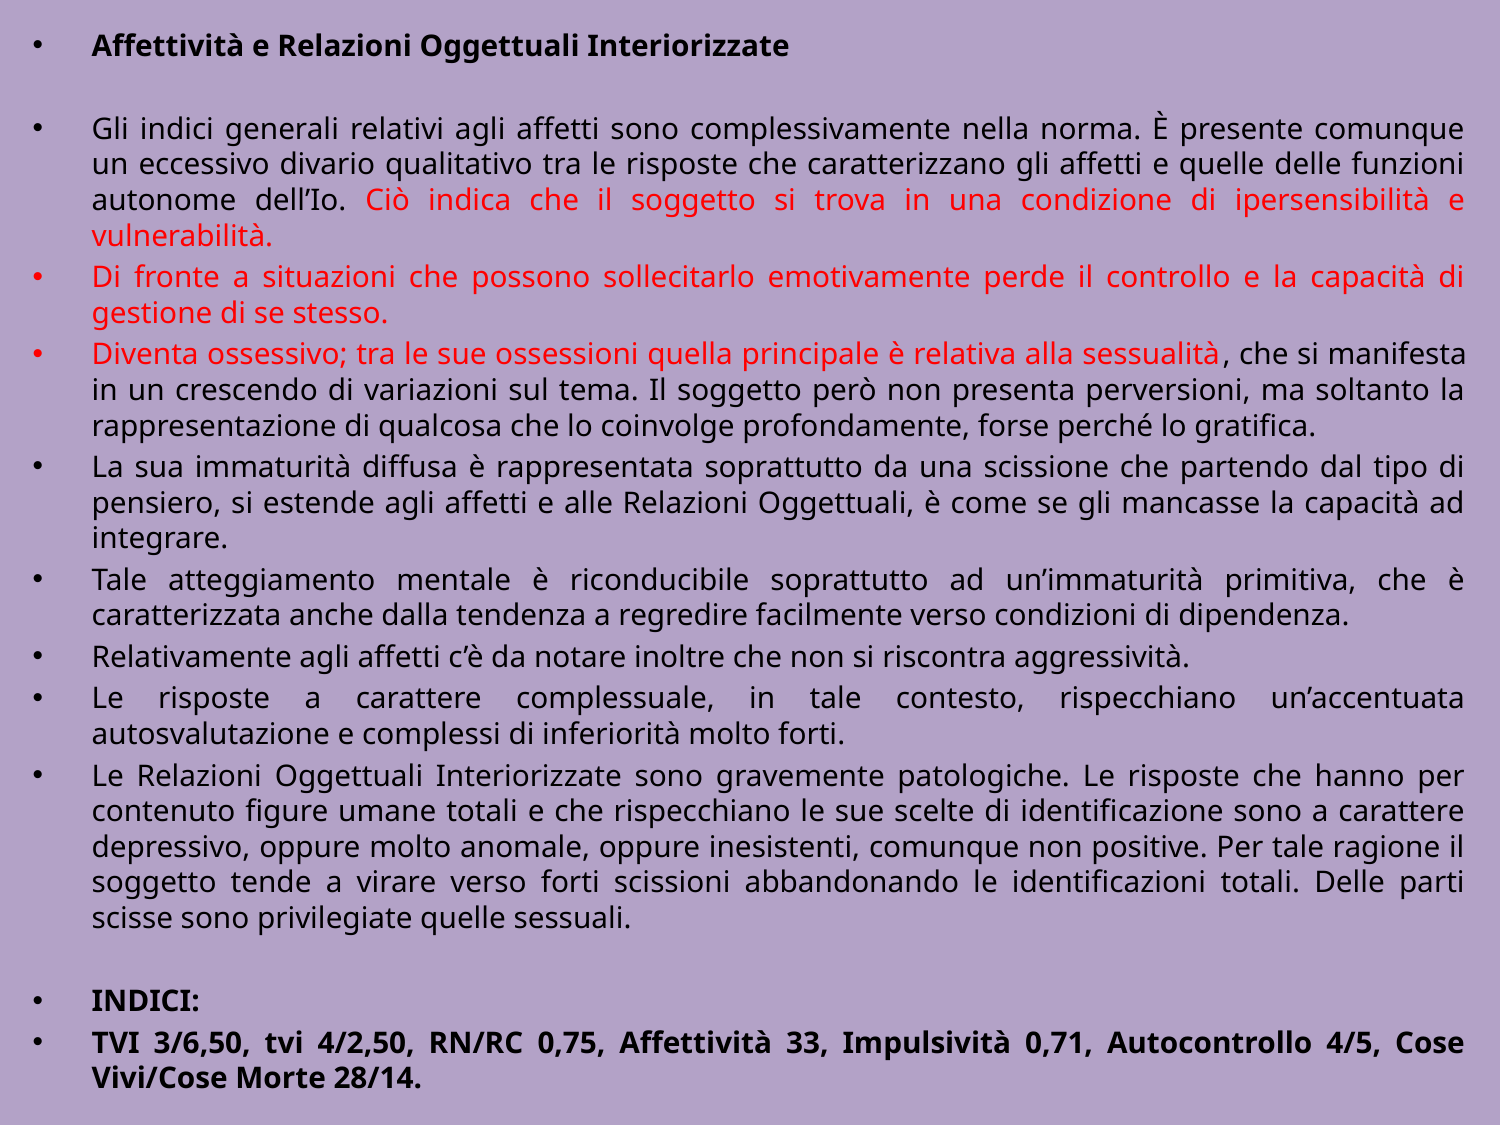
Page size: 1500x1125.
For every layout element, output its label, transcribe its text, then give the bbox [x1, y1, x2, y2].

list Affettività e Relazioni Oggettuali Interiorizzate Gli indici generali relativi agli affetti sono complessivamente nella norma. È presente comunque un eccessivo divario qualitativo tra le risposte che caratterizzano gli affetti e quelle delle funzioni autonome dell’Io. Ciò indica che il soggetto si trova in una condizione di ipersensibilità e vulnerabilità. Di fronte a situazioni che possono sollecitarlo emotivamente perde il controllo e la capacità di gestione di se stesso. Diventa ossessivo; tra le sue ossessioni quella principale è relativa alla sessualità, che si manifesta in un crescendo di variazioni sul tema. Il soggetto però non presenta perversioni, ma soltanto la rappresentazione di qualcosa che lo coinvolge profondamente, forse perché lo gratifica. La sua immaturità diffusa è rappresentata soprattutto da una scissione che partendo dal tipo di pensiero, si estende agli affetti e alle Relazioni Oggettuali, è come se gli mancasse la capacità ad integrare. Tale atteggiamento mentale è riconducibile soprattutto ad un’immaturità primitiva, che è caratterizzata anche dalla tendenza a regredire facilmente verso condizioni di dipendenza. Relativamente agli affetti c’è da notare inoltre che non si riscontra aggressività. Le risposte a carattere complessuale, in tale contesto, rispecchiano un’accentuata autosvalutazione e complessi di inferiorità molto forti. Le Relazioni Oggettuali Interiorizzate sono gravemente patologiche. Le risposte che hanno per contenuto figure umane totali e che rispecchiano le sue scelte di identificazione sono a carattere depressivo, oppure molto anomale, oppure inesistenti, comunque non positive. Per tale ragione il soggetto tende a virare verso forti scissioni abbandonando le identificazioni totali. Delle parti scisse sono privilegiate quelle sessuali. INDICI: TVI 3/6,50, tvi 4/2,50, RN/RC 0,75, Affettività 33, Impulsività 0,71, Autocontrollo 4/5, Cose Vivi/Cose Morte 28/14. [17, 19, 1483, 1106]
